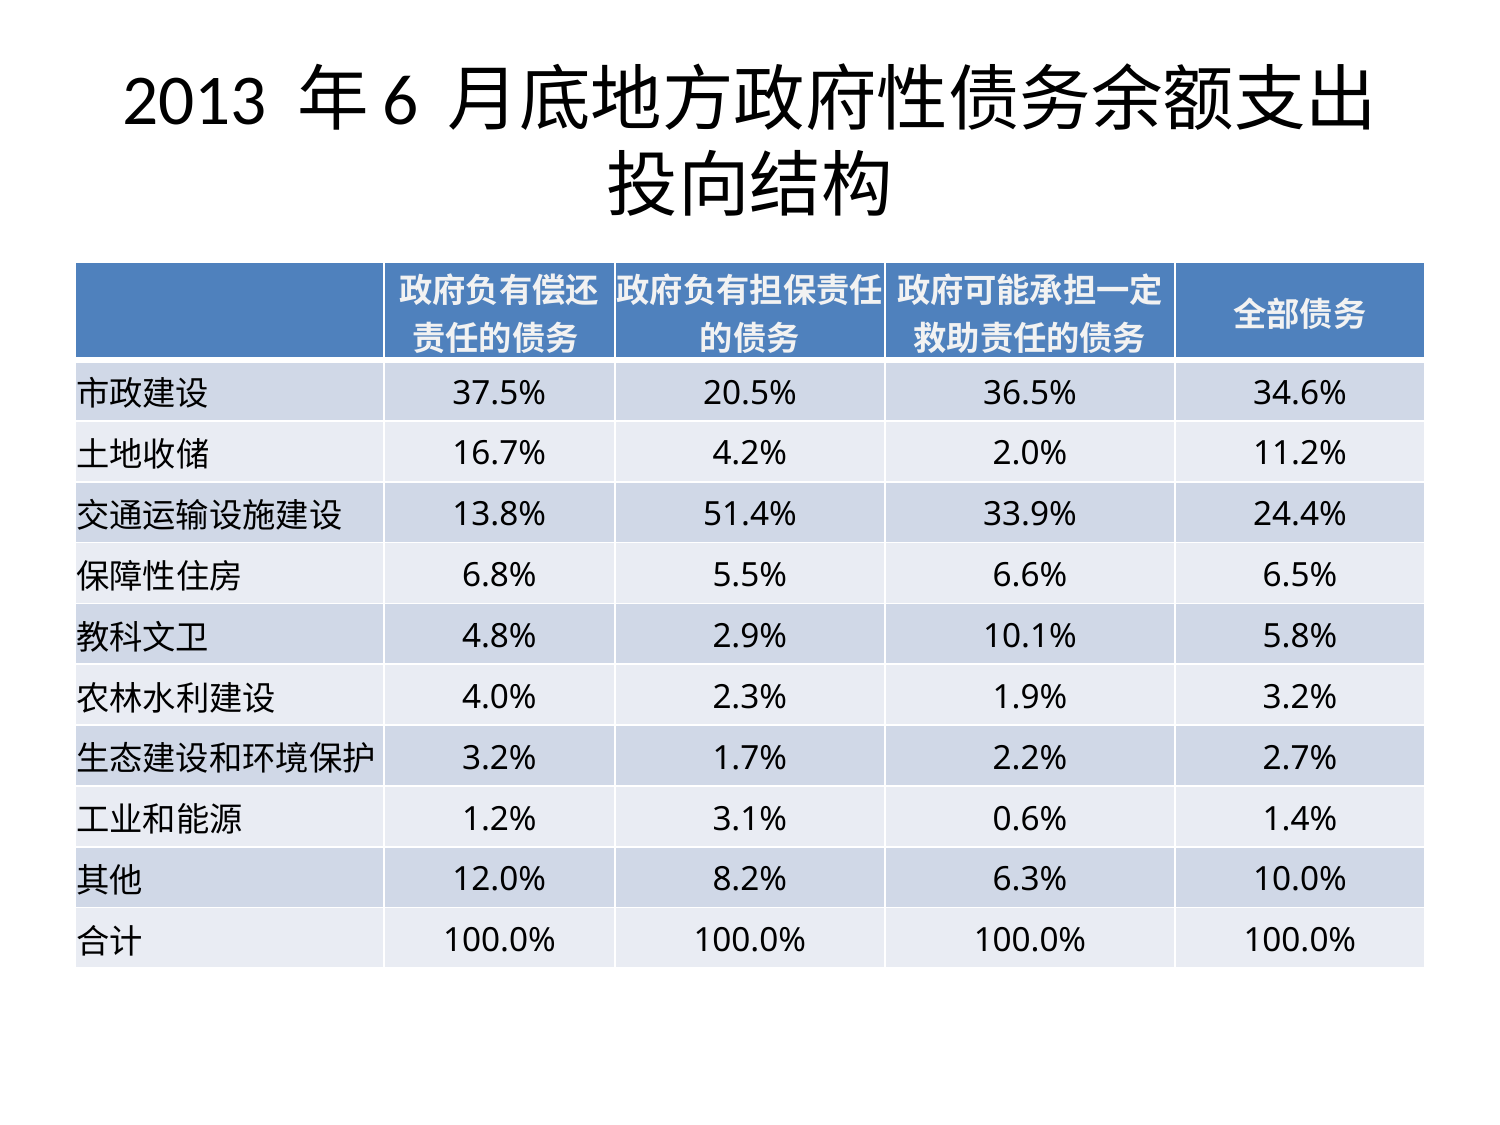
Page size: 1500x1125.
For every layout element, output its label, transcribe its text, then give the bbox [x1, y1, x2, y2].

table_header 政府负有偿还责任的债务 [385, 263, 614, 357]
table_cell 5.8% [1176, 604, 1424, 663]
table_cell 100.0% [1176, 908, 1424, 967]
table_cell 12.0% [385, 848, 614, 907]
table_header [76, 263, 383, 357]
table_header 政府负有担保责任的债务 [616, 263, 884, 357]
table_cell 36.5% [886, 363, 1174, 420]
table_cell 10.0% [1176, 848, 1424, 907]
table_cell 2.3% [616, 665, 884, 724]
table_cell 11.2% [1176, 422, 1424, 481]
table_cell 6.6% [886, 543, 1174, 603]
table_cell 2.9% [616, 604, 884, 663]
table_cell 4.0% [385, 665, 614, 724]
table_cell 8.2% [616, 848, 884, 907]
table_cell 34.6% [1176, 363, 1424, 420]
table_cell 51.4% [616, 483, 884, 542]
table_cell 1.7% [616, 726, 884, 785]
table_cell 其他 [76, 848, 383, 907]
table_cell 6.3% [886, 848, 1174, 907]
table_cell 1.4% [1176, 787, 1424, 846]
table_header 全部债务 [1176, 263, 1424, 357]
table_cell 4.8% [385, 604, 614, 663]
table_cell 保障性住房 [76, 543, 383, 603]
table_cell 农林水利建设 [76, 665, 383, 724]
title 2013 年6 月底地方政府性债务余额支出投向结构 [75, 45, 1425, 233]
table_cell 3.2% [1176, 665, 1424, 724]
table_cell 1.9% [886, 665, 1174, 724]
table_cell 24.4% [1176, 483, 1424, 542]
table_cell 交通运输设施建设 [76, 483, 383, 542]
table_cell 2.7% [1176, 726, 1424, 785]
table_cell 6.5% [1176, 543, 1424, 603]
table_cell 生态建设和环境保护 [76, 726, 383, 785]
table_cell 16.7% [385, 422, 614, 481]
table_cell 土地收储 [76, 422, 383, 481]
table_cell 6.8% [385, 543, 614, 603]
table_cell 合计 [76, 908, 383, 967]
table_cell 5.5% [616, 543, 884, 603]
table_cell 3.1% [616, 787, 884, 846]
table_cell 0.6% [886, 787, 1174, 846]
table_cell 2.2% [886, 726, 1174, 785]
table_cell 13.8% [385, 483, 614, 542]
table_cell 3.2% [385, 726, 614, 785]
table_cell 2.0% [886, 422, 1174, 481]
table_cell 10.1% [886, 604, 1174, 663]
table_cell 100.0% [886, 908, 1174, 967]
table_cell 市政建设 [76, 363, 383, 420]
table_cell 100.0% [616, 908, 884, 967]
table_cell 1.2% [385, 787, 614, 846]
table_cell 20.5% [616, 363, 884, 420]
table_cell 工业和能源 [76, 787, 383, 846]
table_cell 33.9% [886, 483, 1174, 542]
table_cell 37.5% [385, 363, 614, 420]
table_header 政府可能承担一定救助责任的债务 [886, 263, 1174, 357]
table_cell 4.2% [616, 422, 884, 481]
table_cell 100.0% [385, 908, 614, 967]
table_cell 教科文卫 [76, 604, 383, 663]
